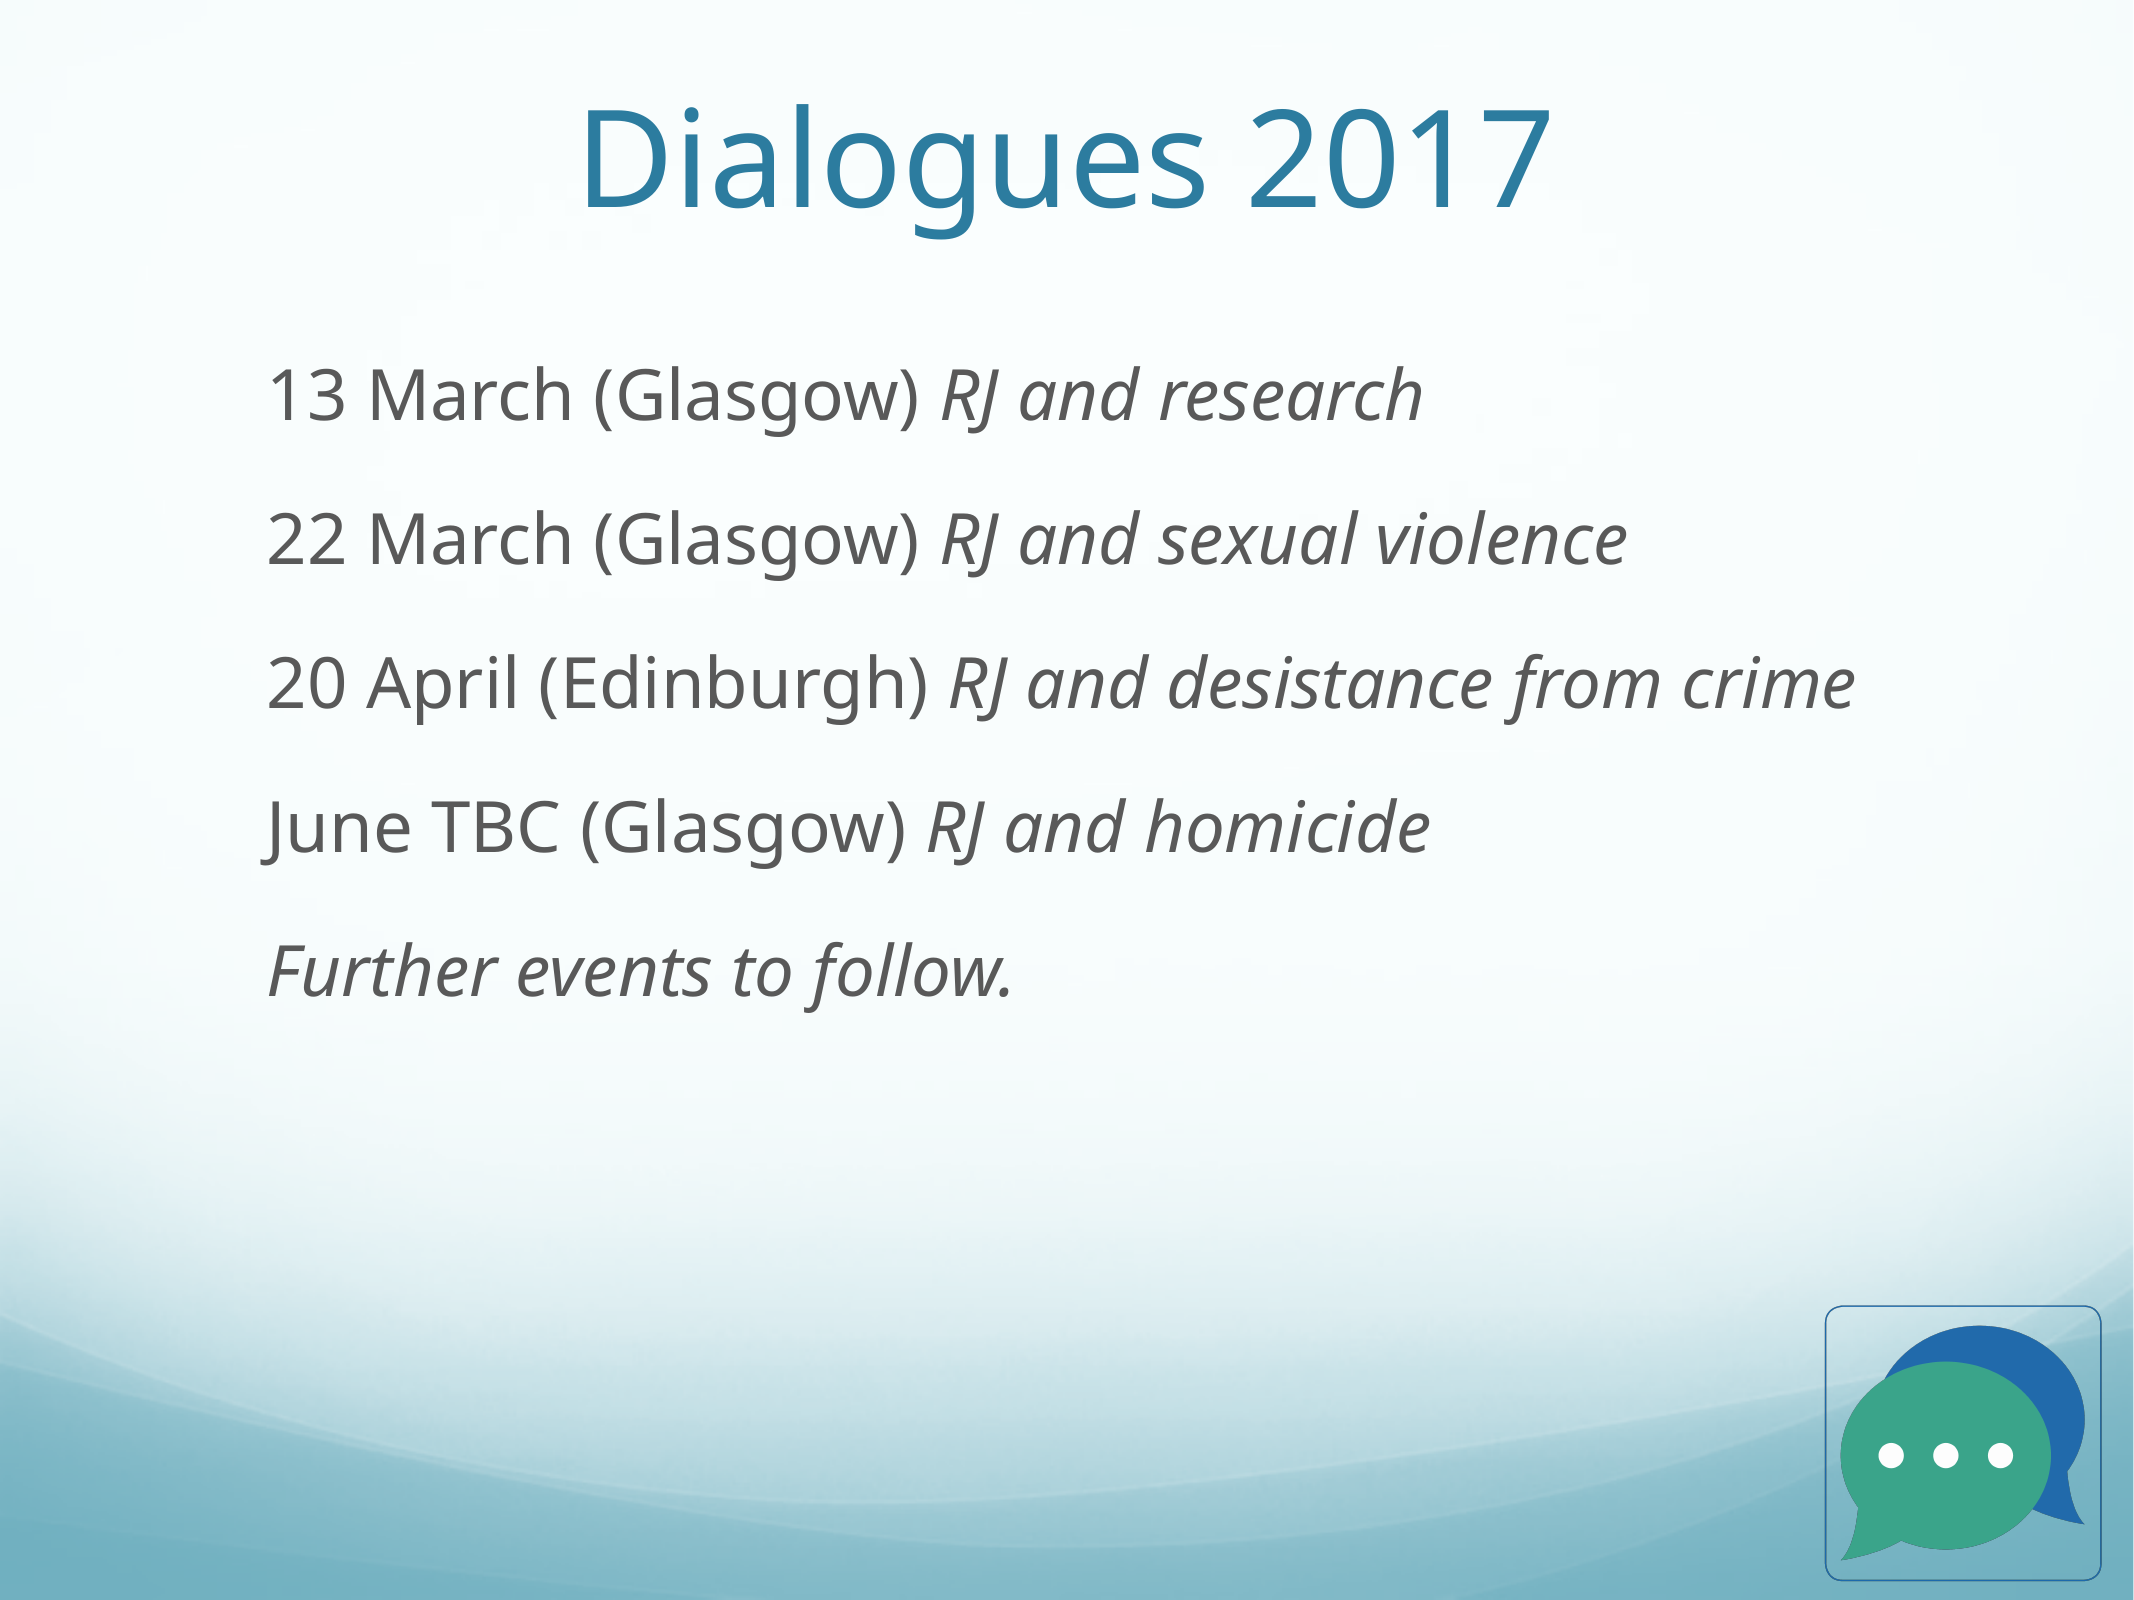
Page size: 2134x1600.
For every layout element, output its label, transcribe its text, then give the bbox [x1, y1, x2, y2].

title Dialogues 2017 [128, 25, 2005, 246]
list 13 March (Glasgow) RJ and research 22 March (Glasgow) RJ and sexual violence 20 April (Edinburgh) RJ and desistance from crime June TBC (Glasgow) RJ and homicide Further events to follow. [245, 338, 1891, 1301]
picture [1824, 1304, 2102, 1583]
